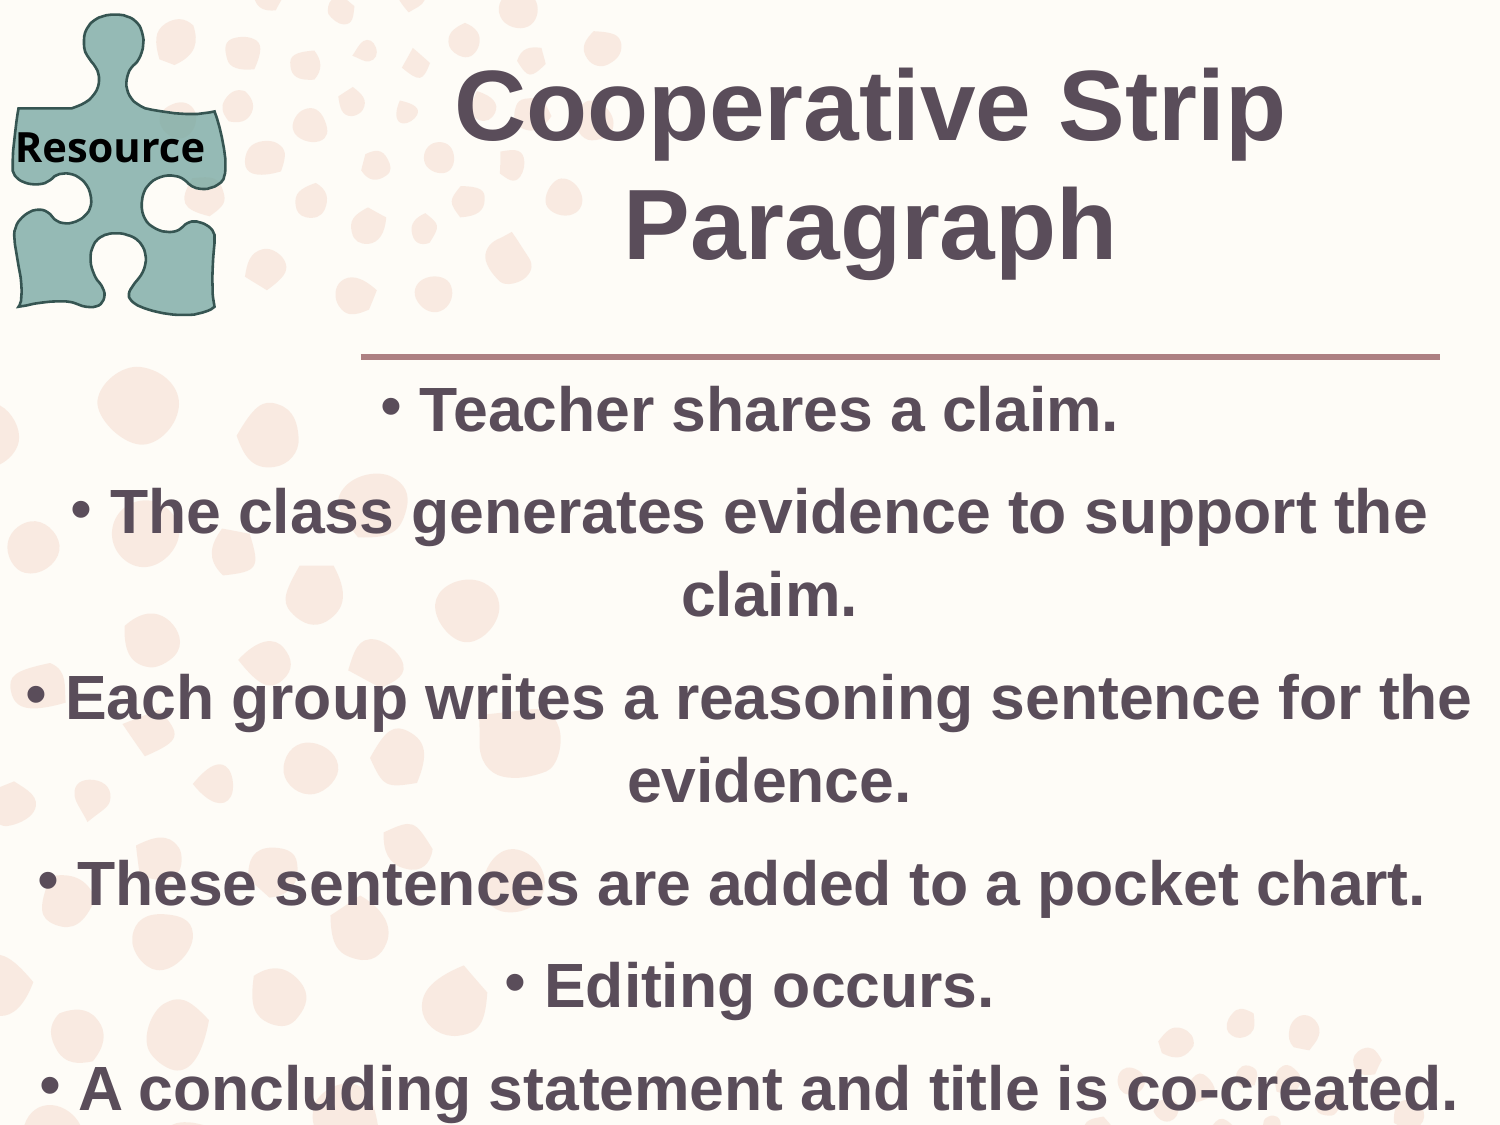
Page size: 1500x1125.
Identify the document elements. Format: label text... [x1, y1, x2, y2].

title Cooperative Strip Paragraph [258, 37, 1500, 313]
list Teacher shares a claim. The class generates evidence to support the claim. Each group writes a reasoning sentence for the evidence. These sentences are added to a pocket chart. Editing occurs. A concluding statement and title is co-created. [0, 352, 1500, 1125]
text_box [0, 13, 258, 315]
